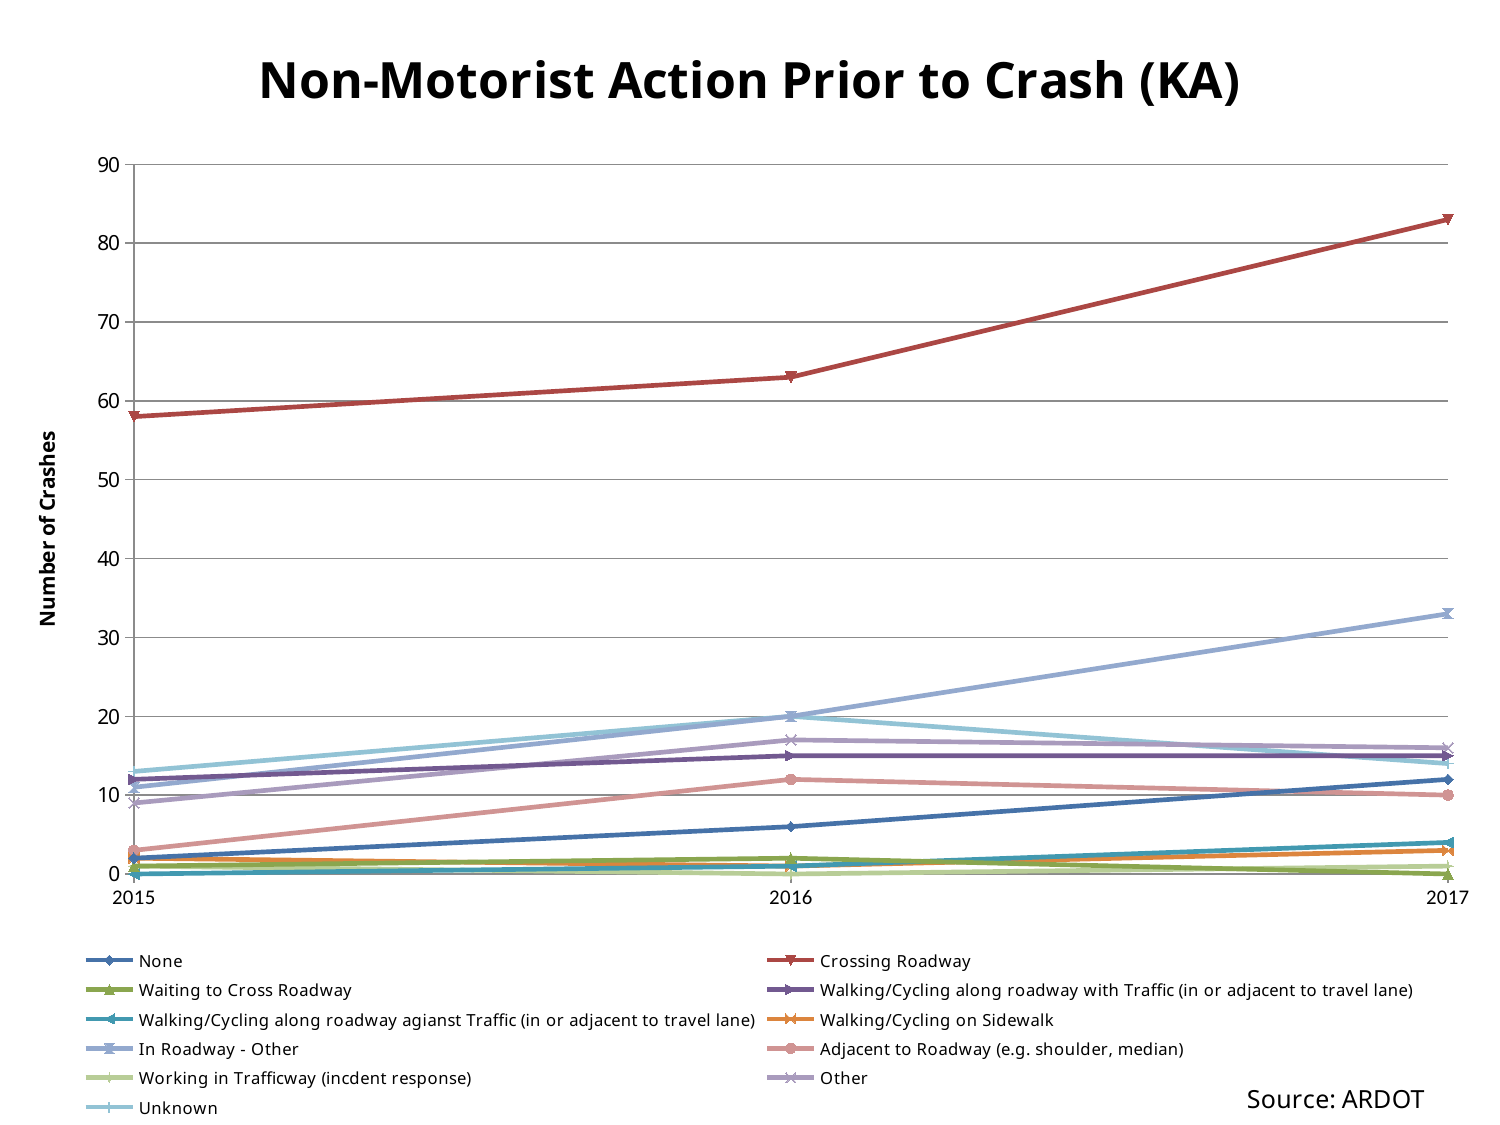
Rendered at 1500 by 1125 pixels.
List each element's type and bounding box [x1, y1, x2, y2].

chart [0, 0, 1500, 1125]
